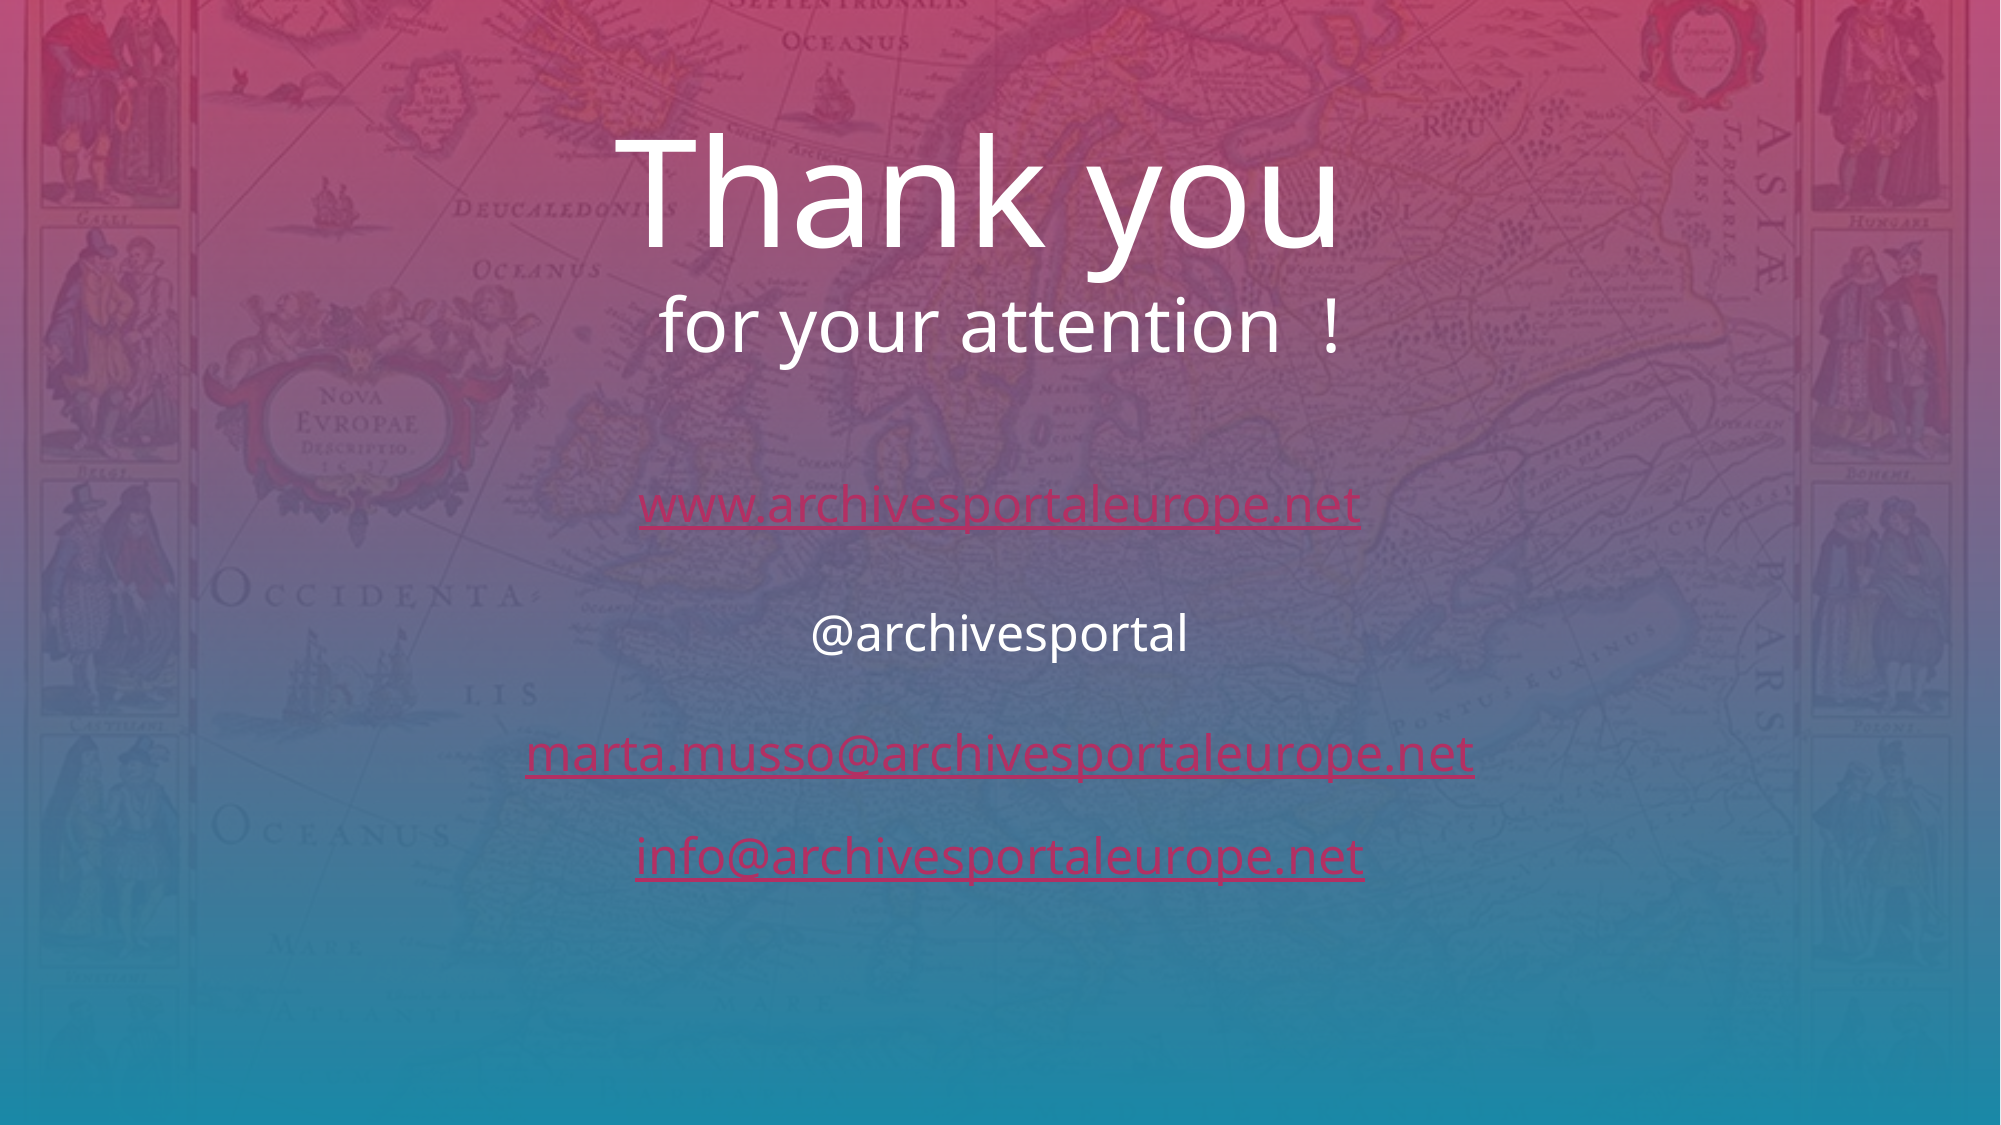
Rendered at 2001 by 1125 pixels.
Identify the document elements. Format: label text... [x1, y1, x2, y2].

text_box www.archivesportaleurope.net @archivesportal marta.musso@archivesportaleurope.net info@archivesportaleurope.net [120, 465, 1880, 1005]
text_box Thank you for your attention ! [120, 90, 1880, 375]
